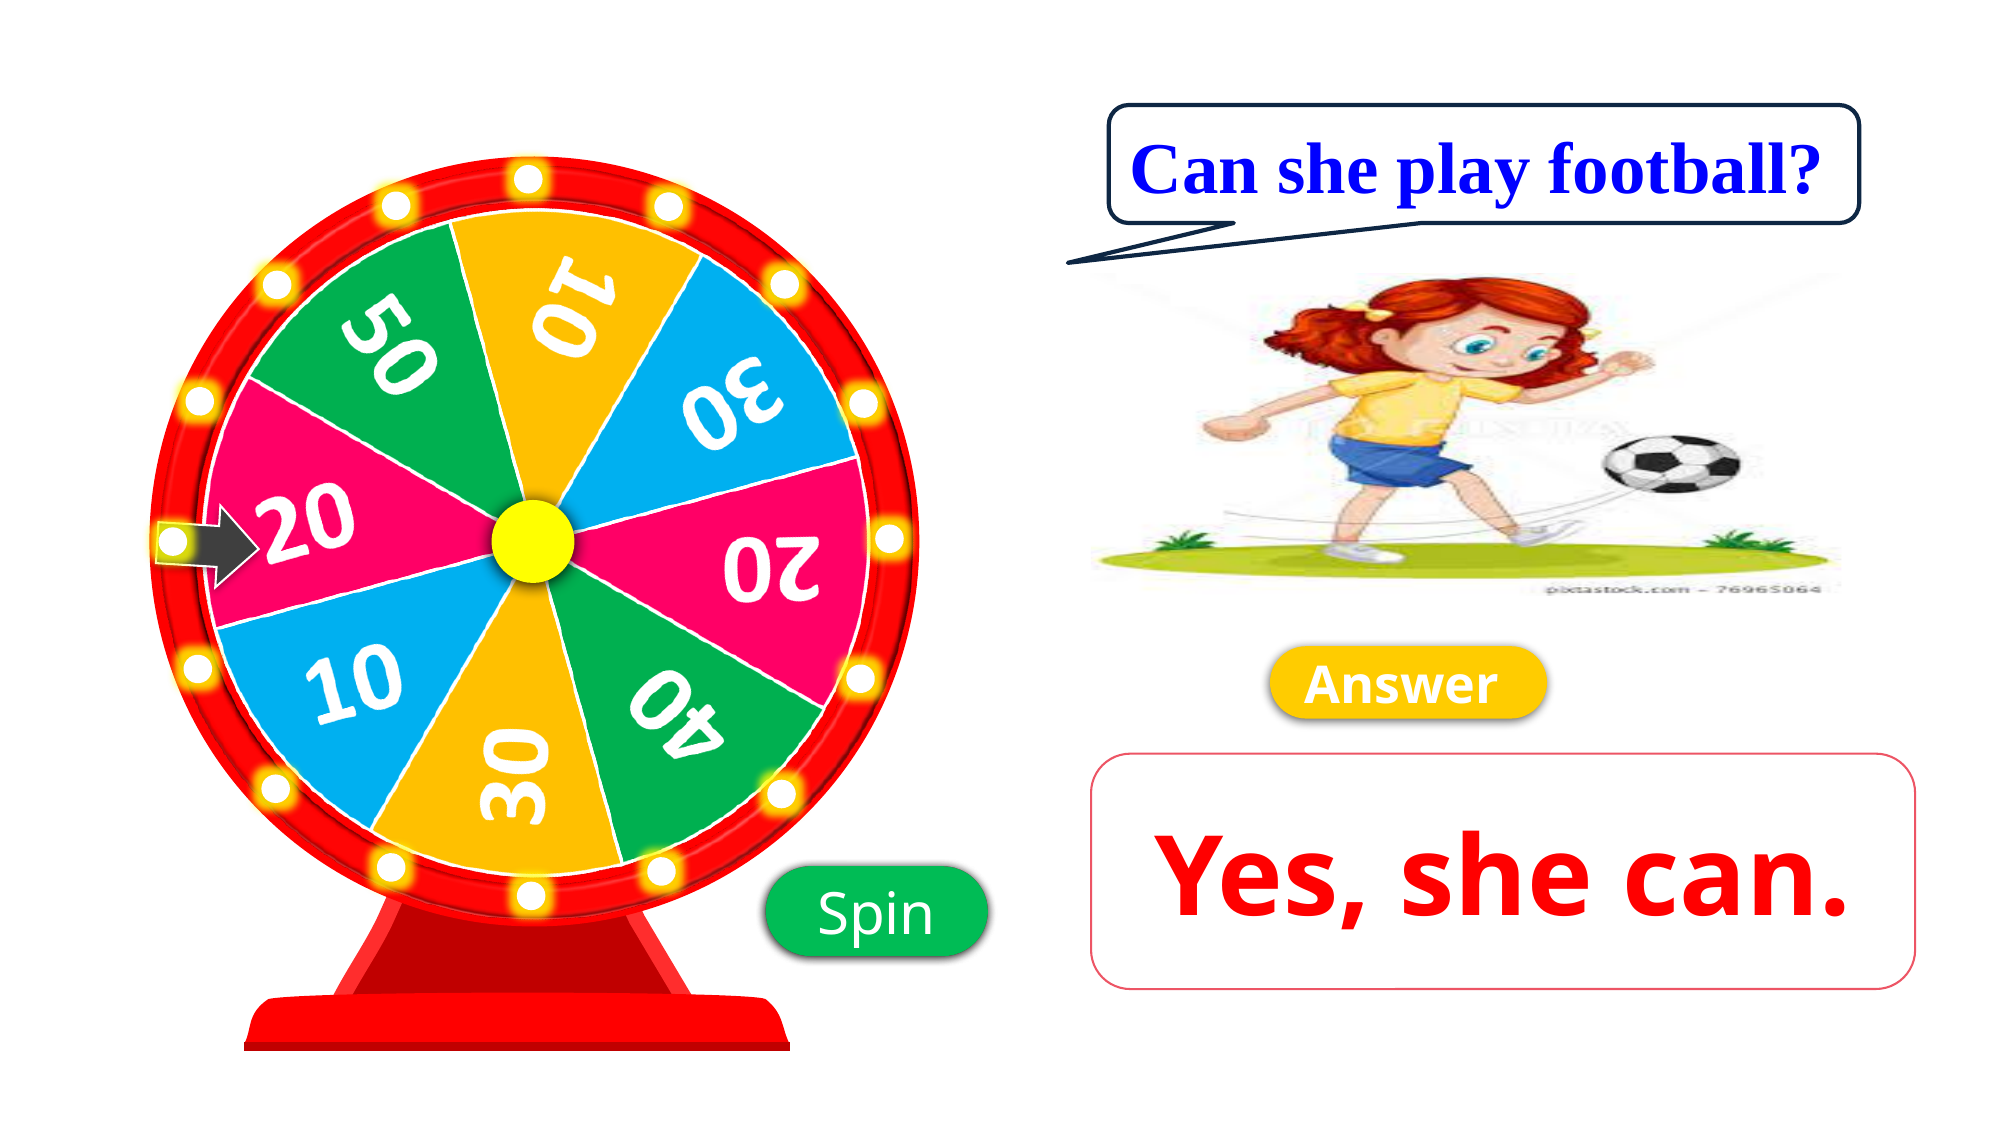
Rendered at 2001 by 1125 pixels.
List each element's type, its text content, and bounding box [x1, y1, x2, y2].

text_box Spin [790, 866, 988, 957]
text_box [1090, 272, 1842, 597]
text_box Answer [1269, 646, 1548, 719]
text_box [244, 920, 790, 1047]
text_box Yes, she can. [1090, 752, 1917, 991]
picture [74, 81, 998, 920]
text_box Can she play football? [1067, 104, 1860, 263]
